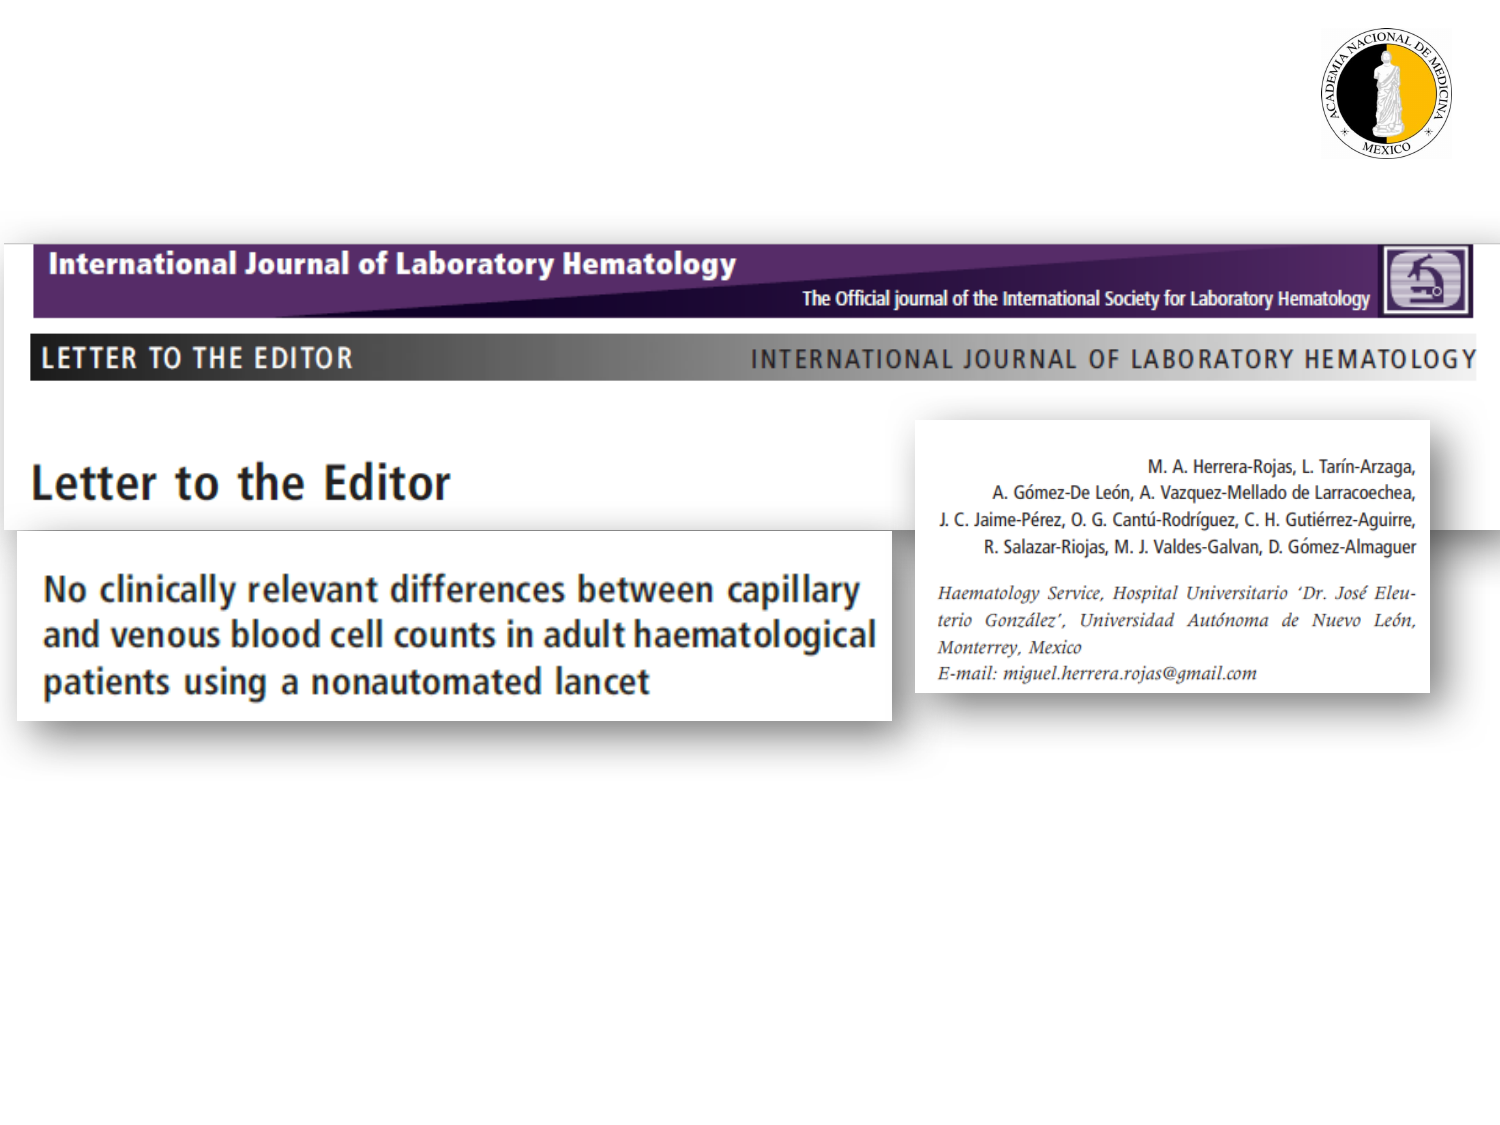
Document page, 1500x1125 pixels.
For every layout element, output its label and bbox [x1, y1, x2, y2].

picture [1321, 28, 1452, 160]
picture [4, 243, 1500, 721]
